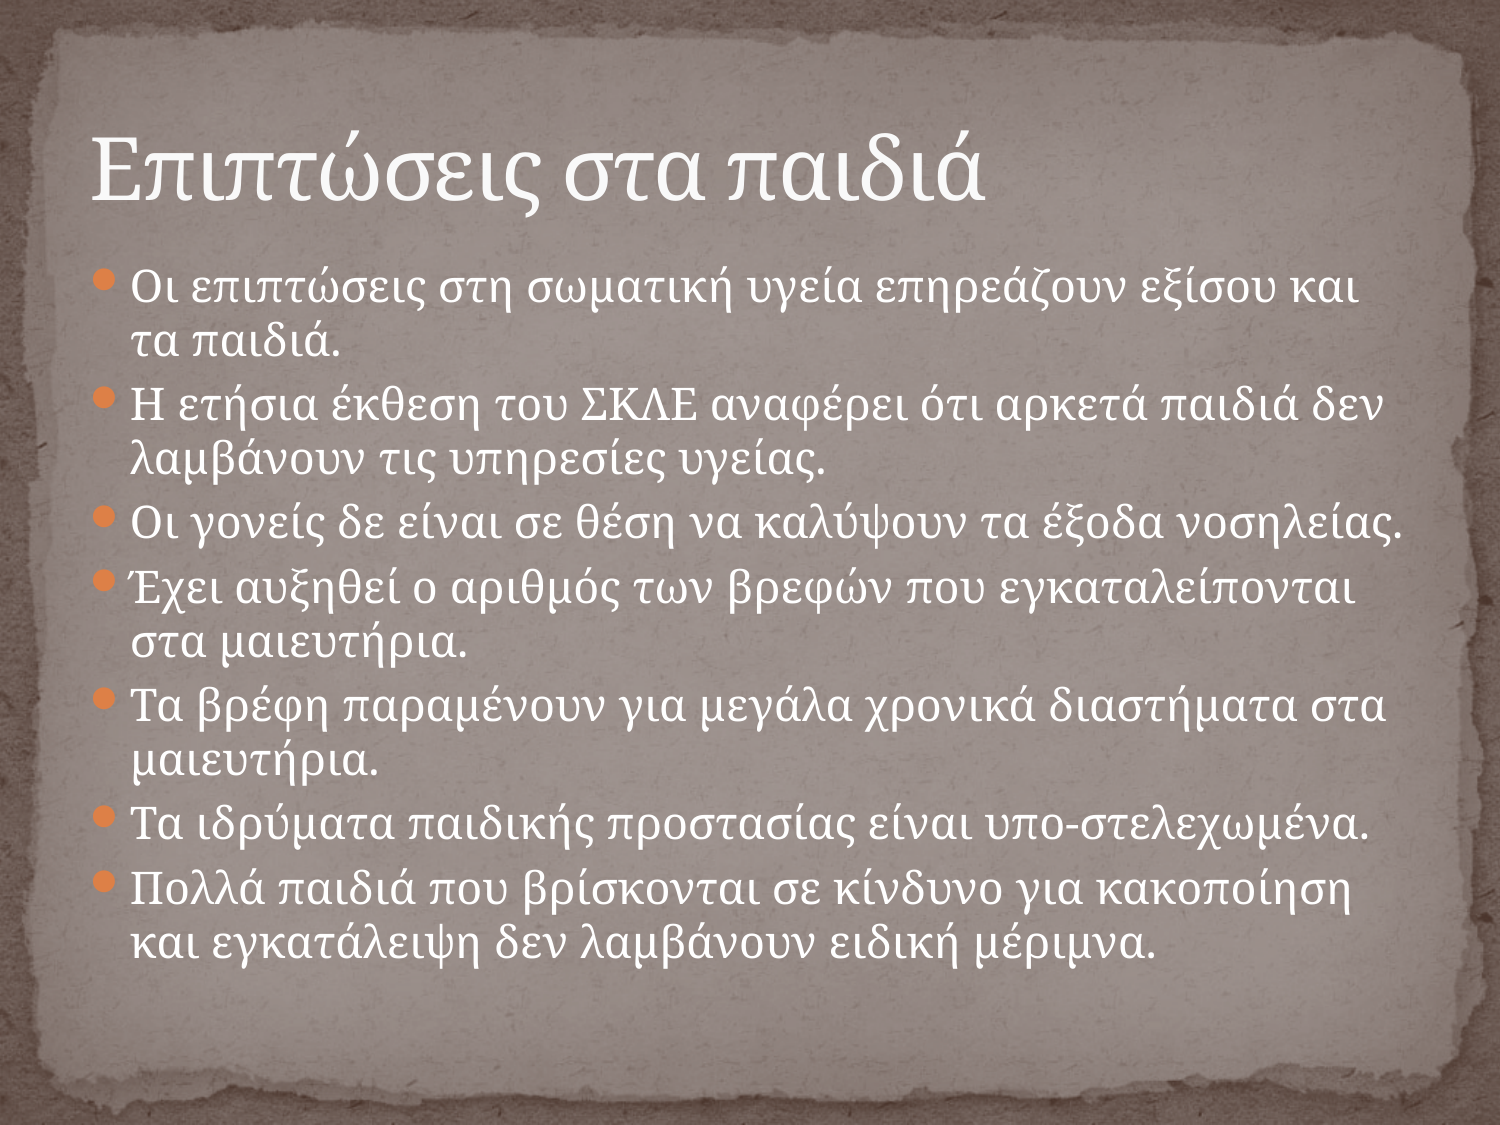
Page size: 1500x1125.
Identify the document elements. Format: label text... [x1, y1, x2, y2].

list Οι επιπτώσεις στη σωματική υγεία επηρεάζουν εξίσου και τα παιδιά. Η ετήσια έκθεση του ΣΚΛΕ αναφέρει ότι αρκετά παιδιά δεν λαμβάνουν τις υπηρεσίες υγείας. Οι γονείς δε είναι σε θέση να καλύψουν τα έξοδα νοσηλείας. Έχει αυξηθεί ο αριθμός των βρεφών που εγκαταλείπονται στα μαιευτήρια. Τα βρέφη παραμένουν για μεγάλα χρονικά διαστήματα στα μαιευτήρια. Τα ιδρύματα παιδικής προστασίας είναι υπο-στελεχωμένα. Πολλά παιδιά που βρίσκονται σε κίνδυνο για κακοποίηση και εγκατάλειψη δεν λαμβάνουν ειδική μέριμνα. [75, 249, 1425, 1000]
title Επιπτώσεις στα παιδιά [74, 24, 1425, 225]
